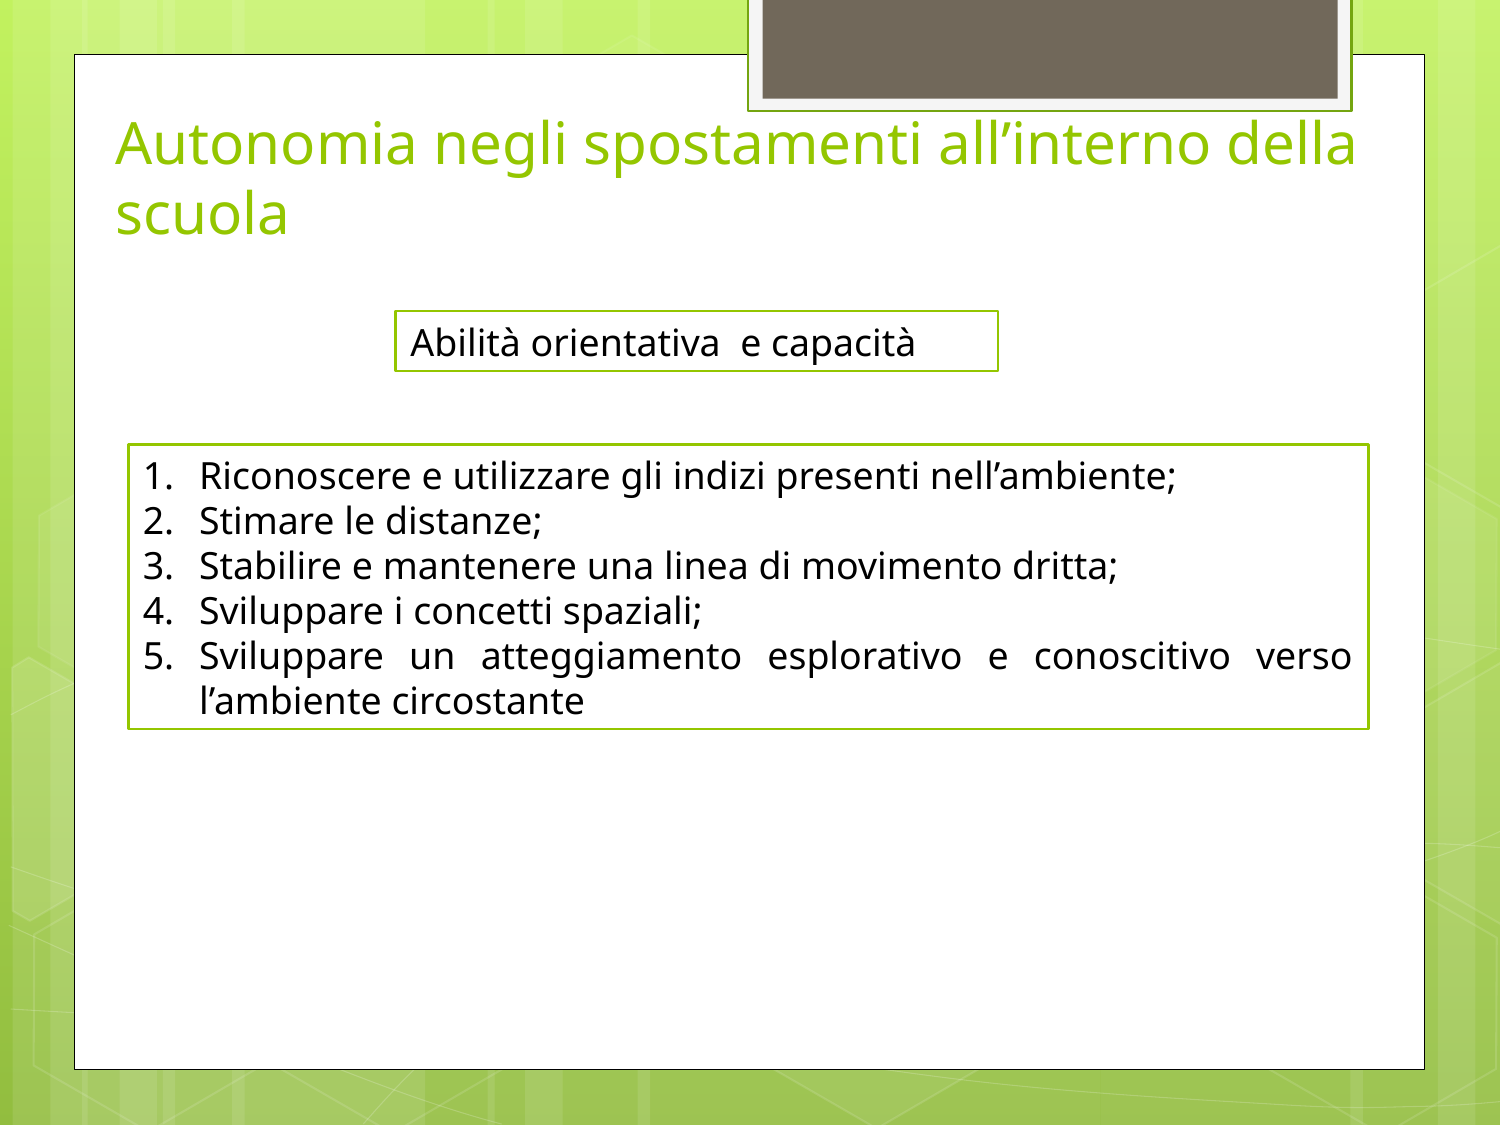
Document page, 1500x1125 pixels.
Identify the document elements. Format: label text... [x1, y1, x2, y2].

title Autonomia negli spostamenti all’interno della scuola [100, 137, 1388, 254]
text_box Riconoscere e utilizzare gli indizi presenti nell’ambiente; Stimare le distanze; Stabilire e mantenere una linea di movimento dritta; Sviluppare i concetti spaziali; Sviluppare un atteggiamento esplorativo e conoscitivo verso l’ambiente circostante [127, 443, 1370, 730]
text_box Abilità orientativa e capacità [394, 310, 999, 372]
